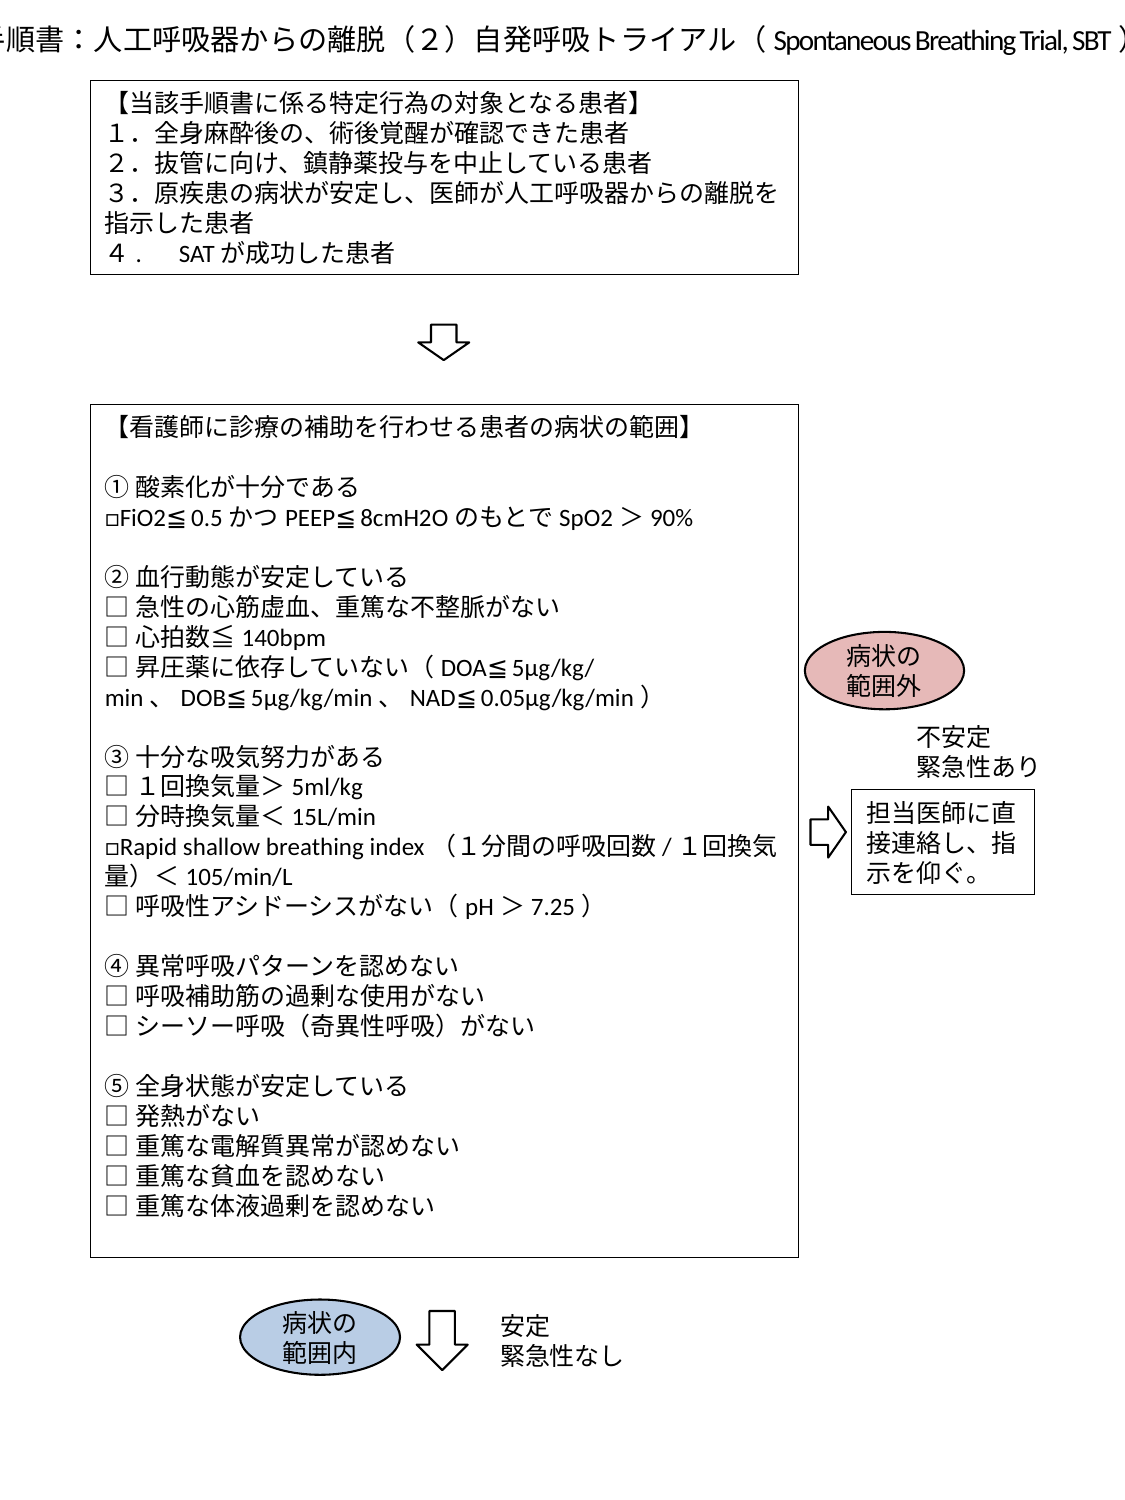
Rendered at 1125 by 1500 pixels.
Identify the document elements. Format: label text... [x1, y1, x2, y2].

text_box 病状の 範囲外 [802, 629, 967, 712]
text_box 病状の 範囲内 [237, 1297, 403, 1377]
text_box 担当医師に直接連絡し、指示を仰ぐ。 [851, 789, 1035, 895]
text_box 【当該手順書に係る特定行為の対象となる患者】 １．全身麻酔後の、術後覚醒が確認できた患者 ２．抜管に向け、鎮静薬投与を中止している患者 ３．原疾患の病状が安定し、医師が人工呼吸器からの離脱を指示した患者 ４. SATが成功した患者 [90, 80, 799, 275]
text_box [808, 804, 848, 860]
text_box [414, 1308, 470, 1373]
text_box 不安定 緊急性あり [902, 714, 1057, 790]
text_box 手順書：人工呼吸器からの離脱（２）自発呼吸トライアル（Spontaneous Breathing Trial, SBT） [0, 14, 1125, 65]
text_box [416, 322, 472, 362]
text_box 安定 緊急性なし [485, 1302, 640, 1378]
text_box 【看護師に診療の補助を行わせる患者の病状の範囲】 ①酸素化が十分である □FiO2≦0.5かつPEEP≦8cmH2OのもとでSpO2＞90% ②血行動態が安定している □急性の心筋虚血、重篤な不整脈がない □心拍数≦140bpm □昇圧薬に依存していない（DOA≦5μg/kg/min、DOB≦5μg/kg/min、NAD≦0.05μg/kg/min） ③十分な吸気努力がある □１回換気量＞5ml/kg □分時換気量＜15L/min □Rapid shallow breathing index（１分間の呼吸回数/１回換気量）＜105/min/L □呼吸性アシドーシスがない（pH＞7.25） ④異常呼吸パターンを認めない □呼吸補助筋の過剰な使用がない □シーソー呼吸（奇異性呼吸）がない ⑤全身状態が安定している □発熱がない □重篤な電解質異常が認めない □重篤な貧血を認めない □重篤な体液過剰を認めない [90, 404, 799, 1258]
